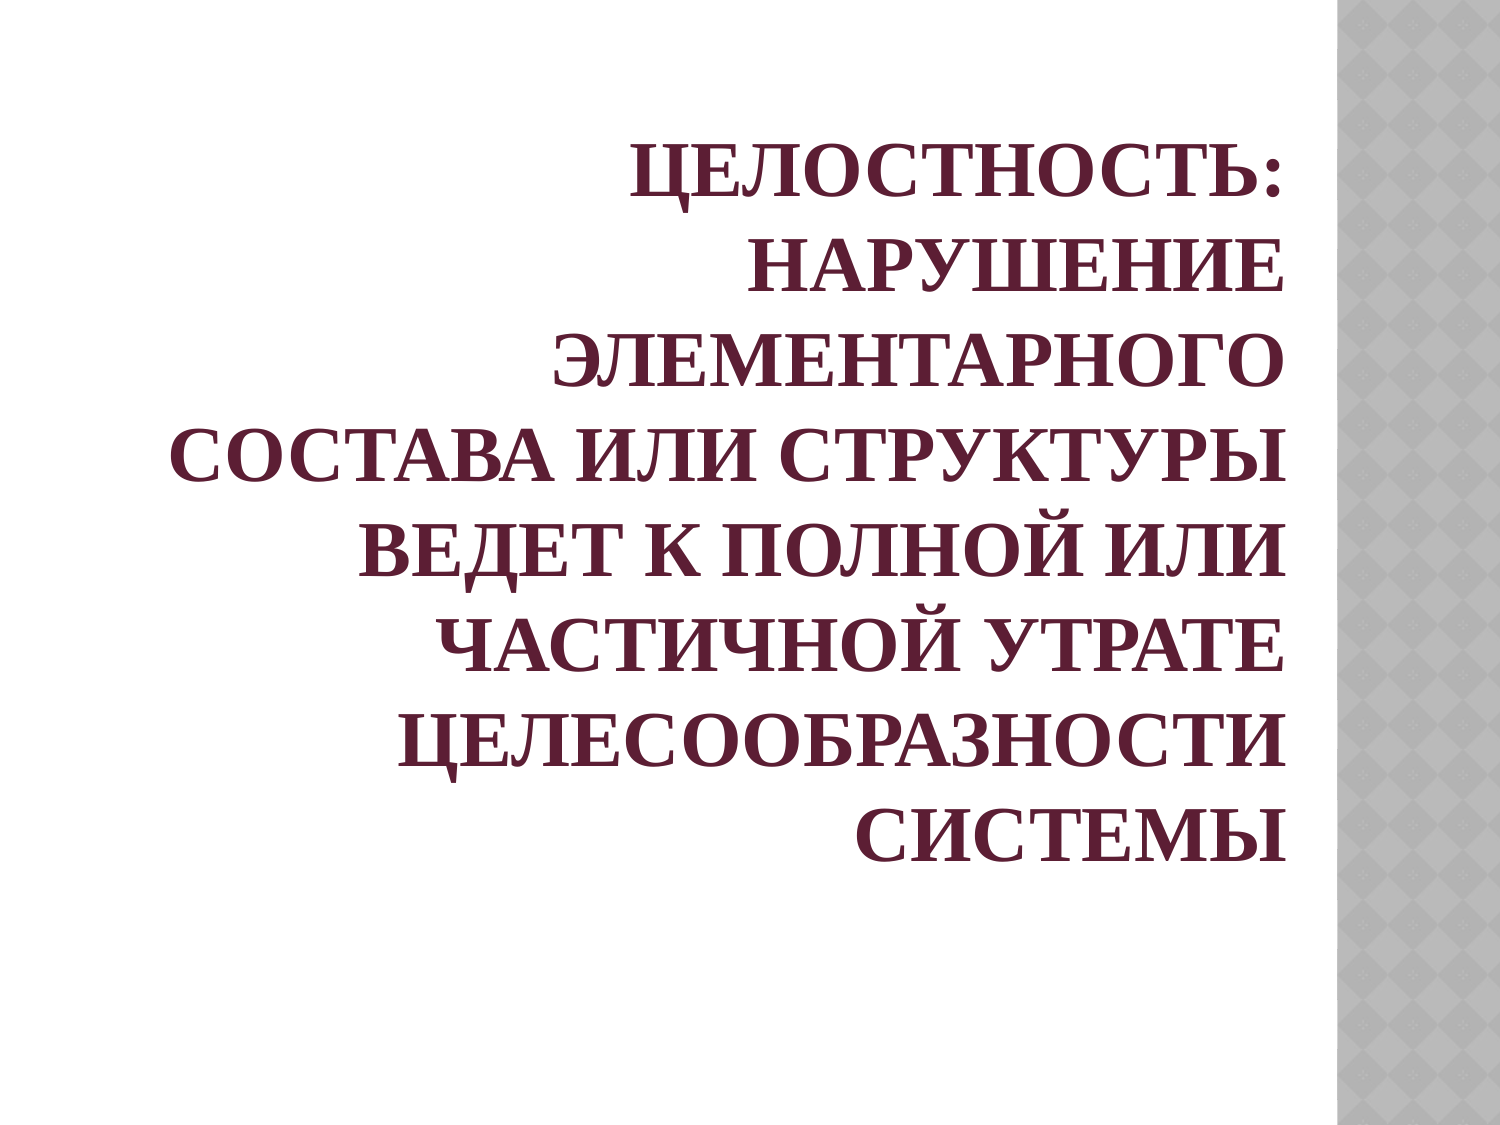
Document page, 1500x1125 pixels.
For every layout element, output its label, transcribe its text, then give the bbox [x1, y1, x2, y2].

title Целостность: нарушение элементарного состава или структуры ведет к полной или частичной утрате целесообразности системы [140, 117, 1295, 950]
